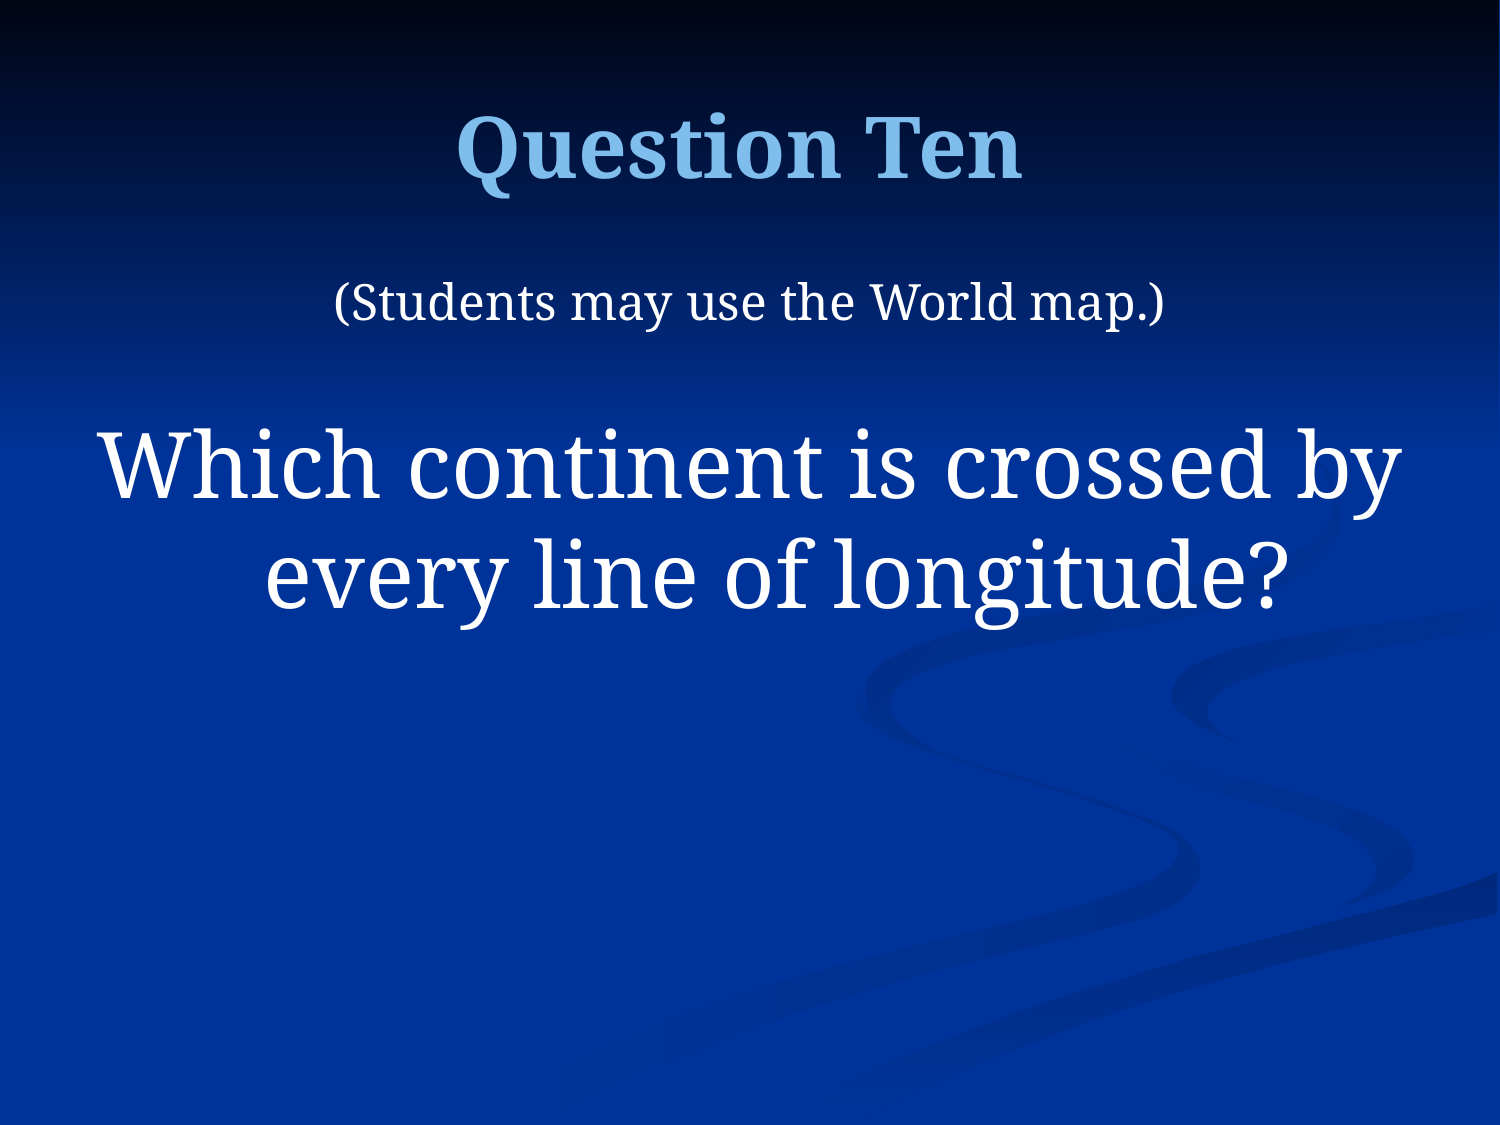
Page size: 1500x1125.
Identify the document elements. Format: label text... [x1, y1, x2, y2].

list (Students may use the World map.) Which continent is crossed by every line of longitude? [74, 262, 1426, 1006]
title Question Ten [75, 50, 1427, 239]
